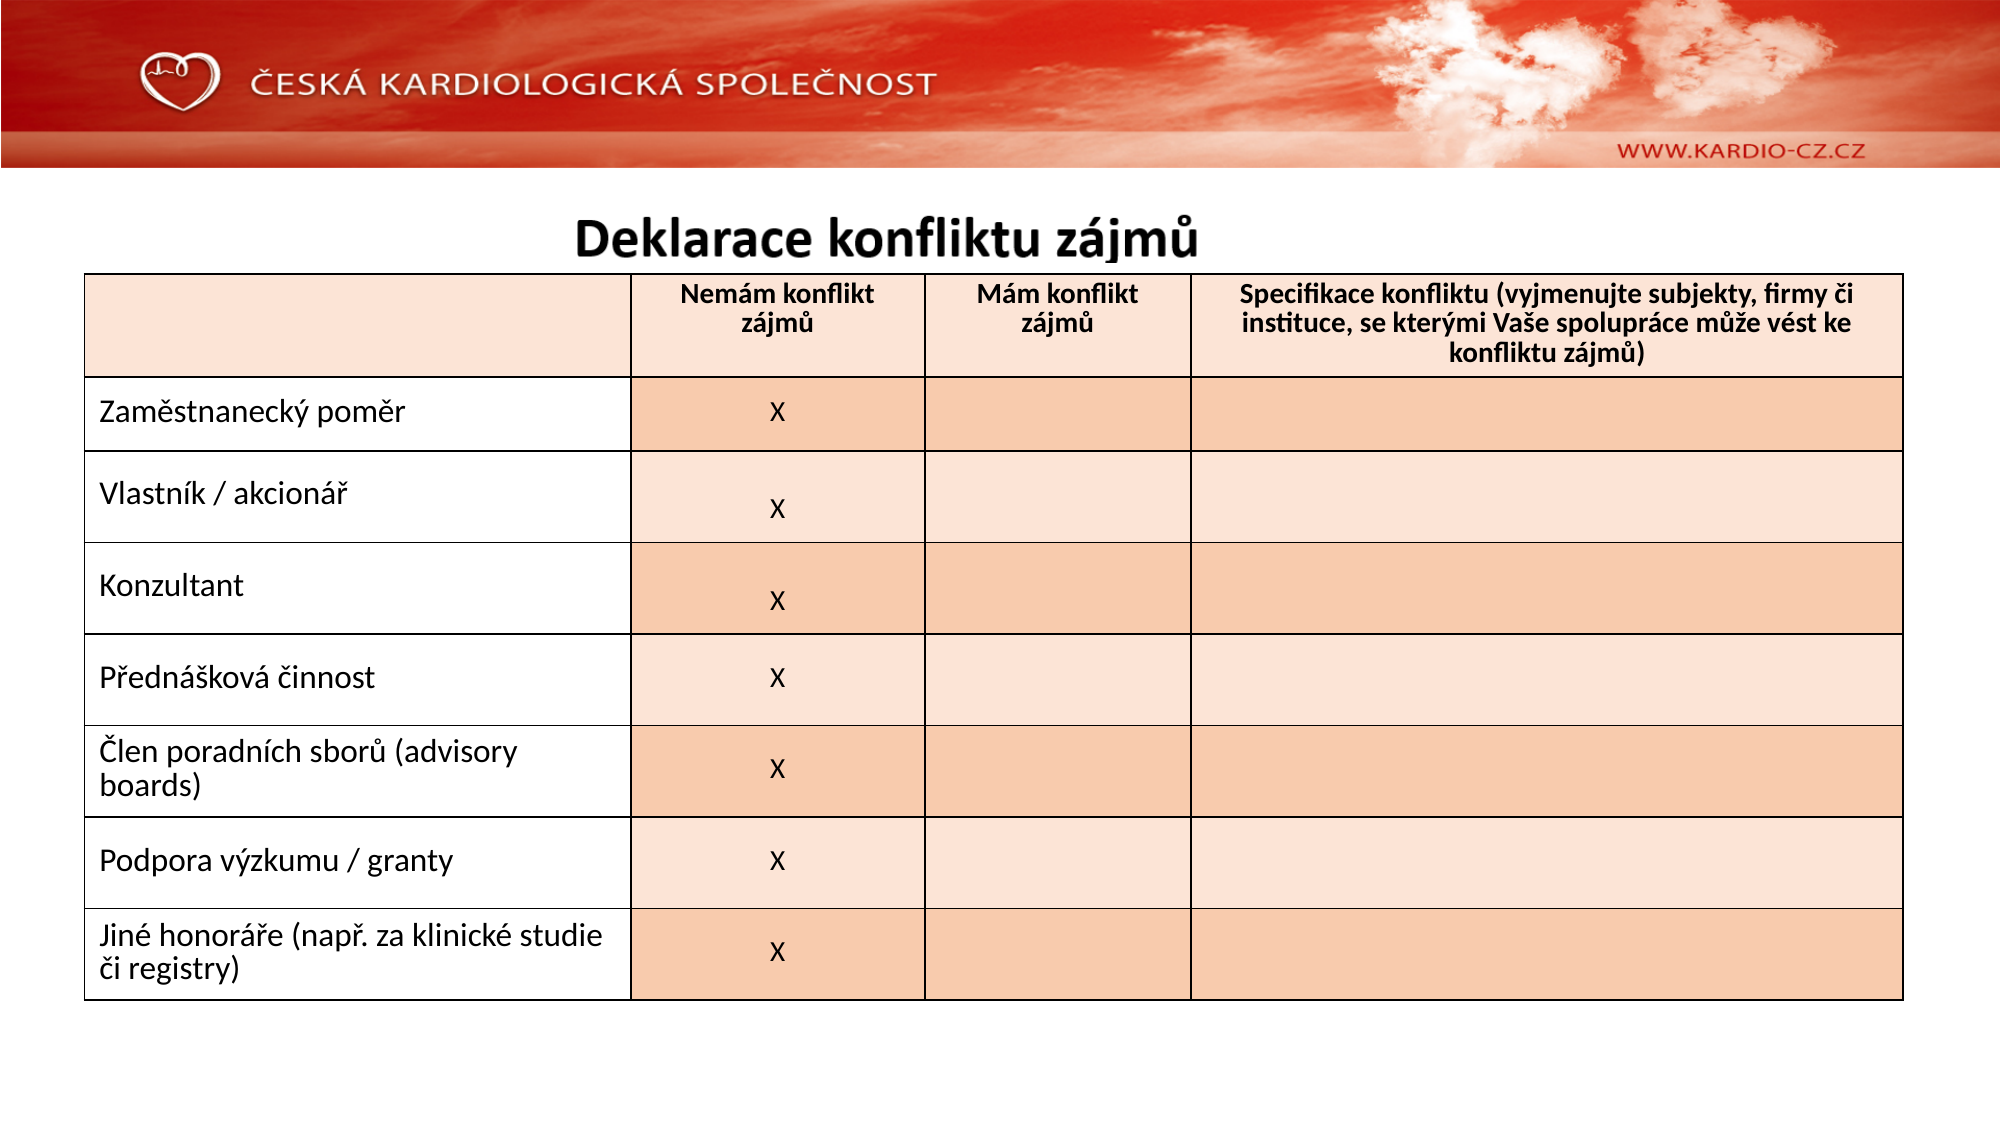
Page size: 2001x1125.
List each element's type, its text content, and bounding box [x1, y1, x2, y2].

table_cell [926, 909, 1190, 999]
table_cell [926, 378, 1190, 450]
table_cell Člen poradních sborů (advisory boards) [85, 726, 630, 816]
table_cell [1192, 543, 1902, 633]
table_cell X [632, 909, 924, 999]
table_cell Podpora výzkumu / granty [85, 818, 630, 908]
picture [0, 0, 2000, 263]
table_cell [1192, 726, 1902, 816]
table_cell [1192, 378, 1902, 450]
table_header Mám konflikt zájmů [926, 275, 1190, 376]
table_cell X [632, 818, 924, 908]
table_cell X [632, 726, 924, 816]
table_cell Přednášková činnost [85, 635, 630, 725]
table_cell Vlastník / akcionář [85, 452, 630, 542]
table_cell Jiné honoráře (např. za klinické studie či registry) [85, 909, 630, 999]
table_cell [1192, 818, 1902, 908]
table_cell [1192, 635, 1902, 725]
table_cell X [632, 452, 924, 542]
table_header [85, 275, 630, 376]
table_cell X [632, 635, 924, 725]
table_cell Konzultant [85, 543, 630, 633]
table_cell [926, 818, 1190, 908]
table_header Specifikace konfliktu (vyjmenujte subjekty, firmy či instituce, se kterými Vaše spolupráce může vést ke konfliktu zájmů) [1192, 275, 1902, 376]
table_cell [926, 635, 1190, 725]
table_cell [1192, 909, 1902, 999]
table_cell [926, 726, 1190, 816]
table_cell [926, 452, 1190, 542]
table_header Nemám konflikt zájmů [632, 275, 924, 376]
table_cell X [632, 543, 924, 633]
table_cell [926, 543, 1190, 633]
table_cell Zaměstnanecký poměr [85, 378, 630, 450]
table_cell [1192, 452, 1902, 542]
table_cell X [632, 378, 924, 450]
